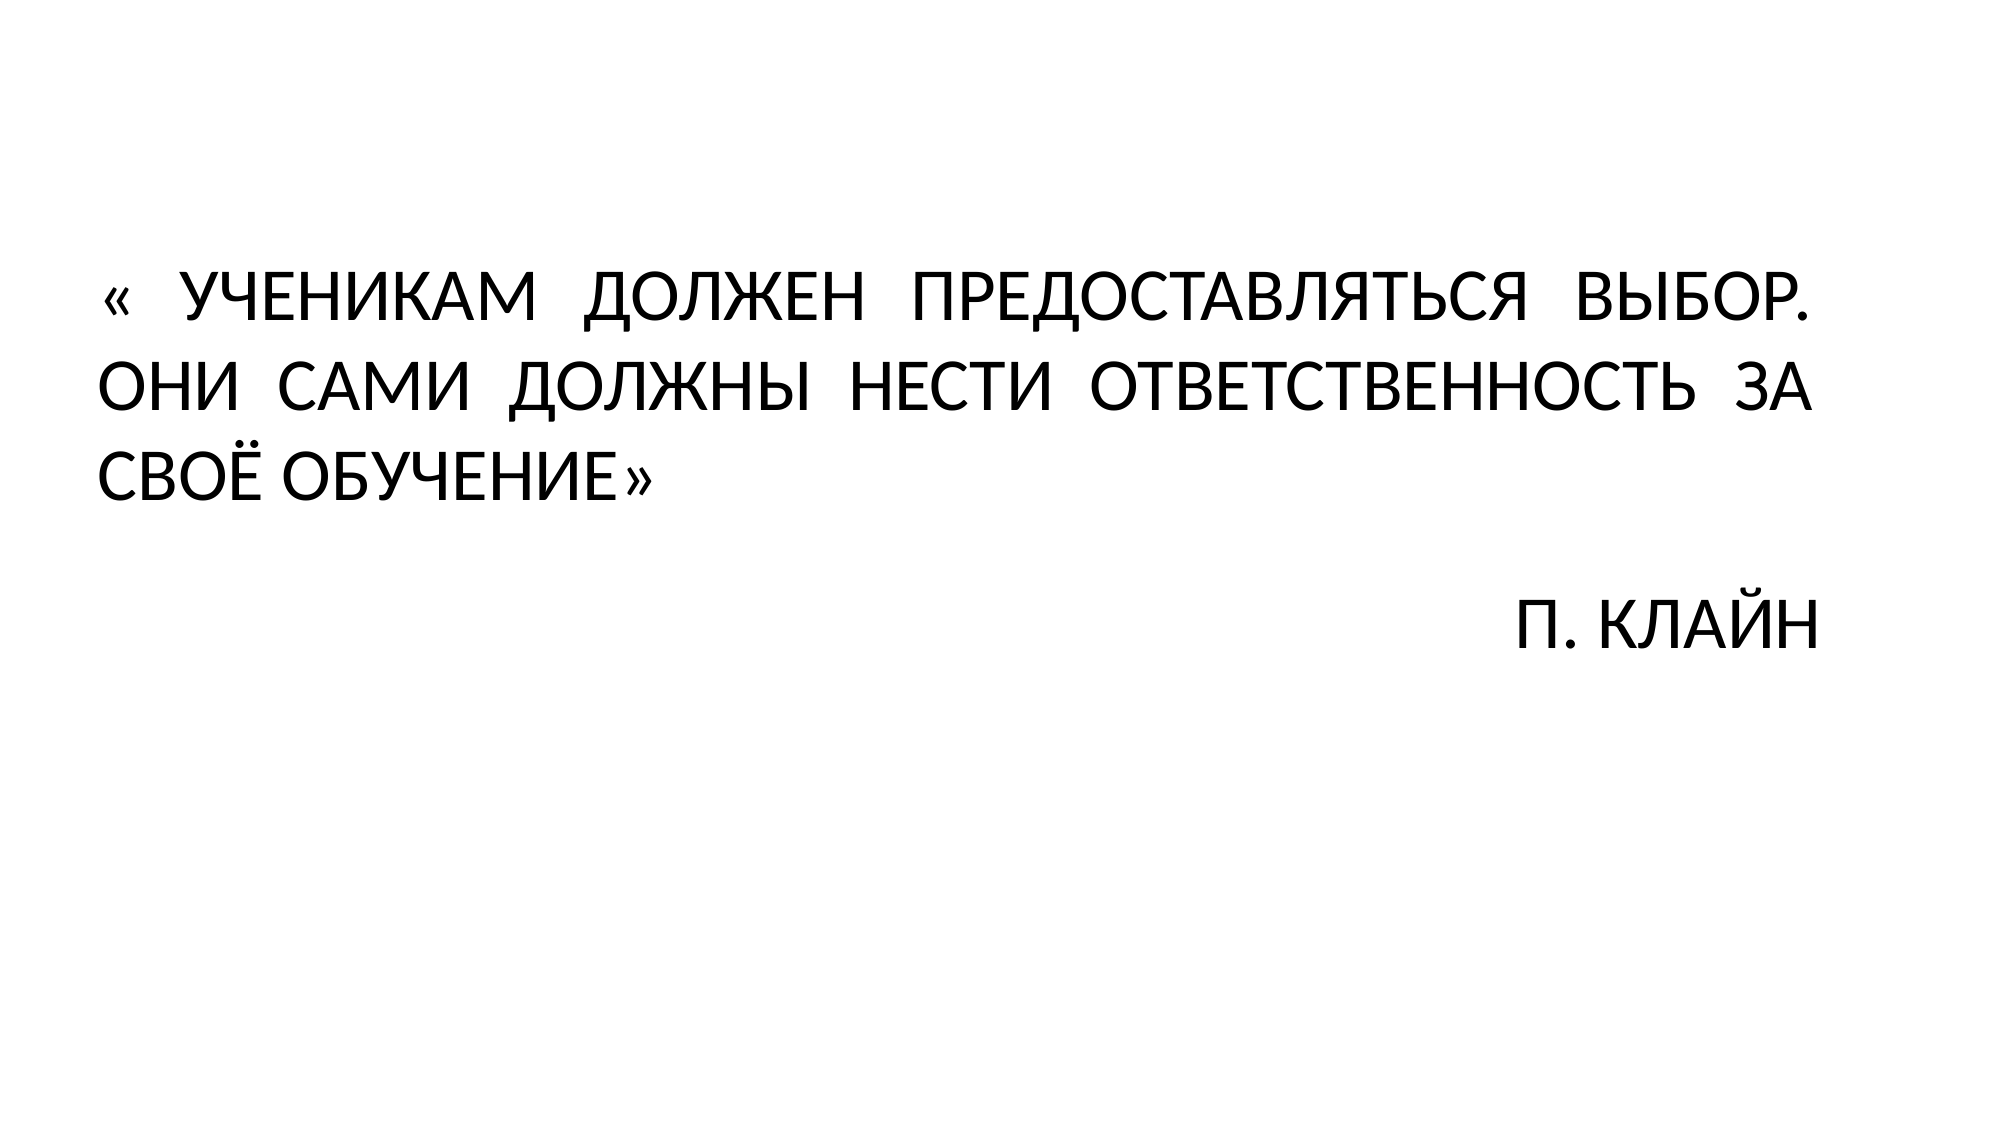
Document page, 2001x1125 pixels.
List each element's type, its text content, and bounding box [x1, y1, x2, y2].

text_box « УЧЕНИКАМ ДОЛЖЕН ПРЕДОСТАВЛЯТЬСЯ ВЫБОР. ОНИ САМИ ДОЛЖНЫ НЕСТИ ОТВЕТСТВЕННОСТЬ ЗА СВОЁ ОБУЧЕНИЕ» [82, 237, 1829, 523]
text_box П. КЛАЙН [1500, 566, 2000, 672]
